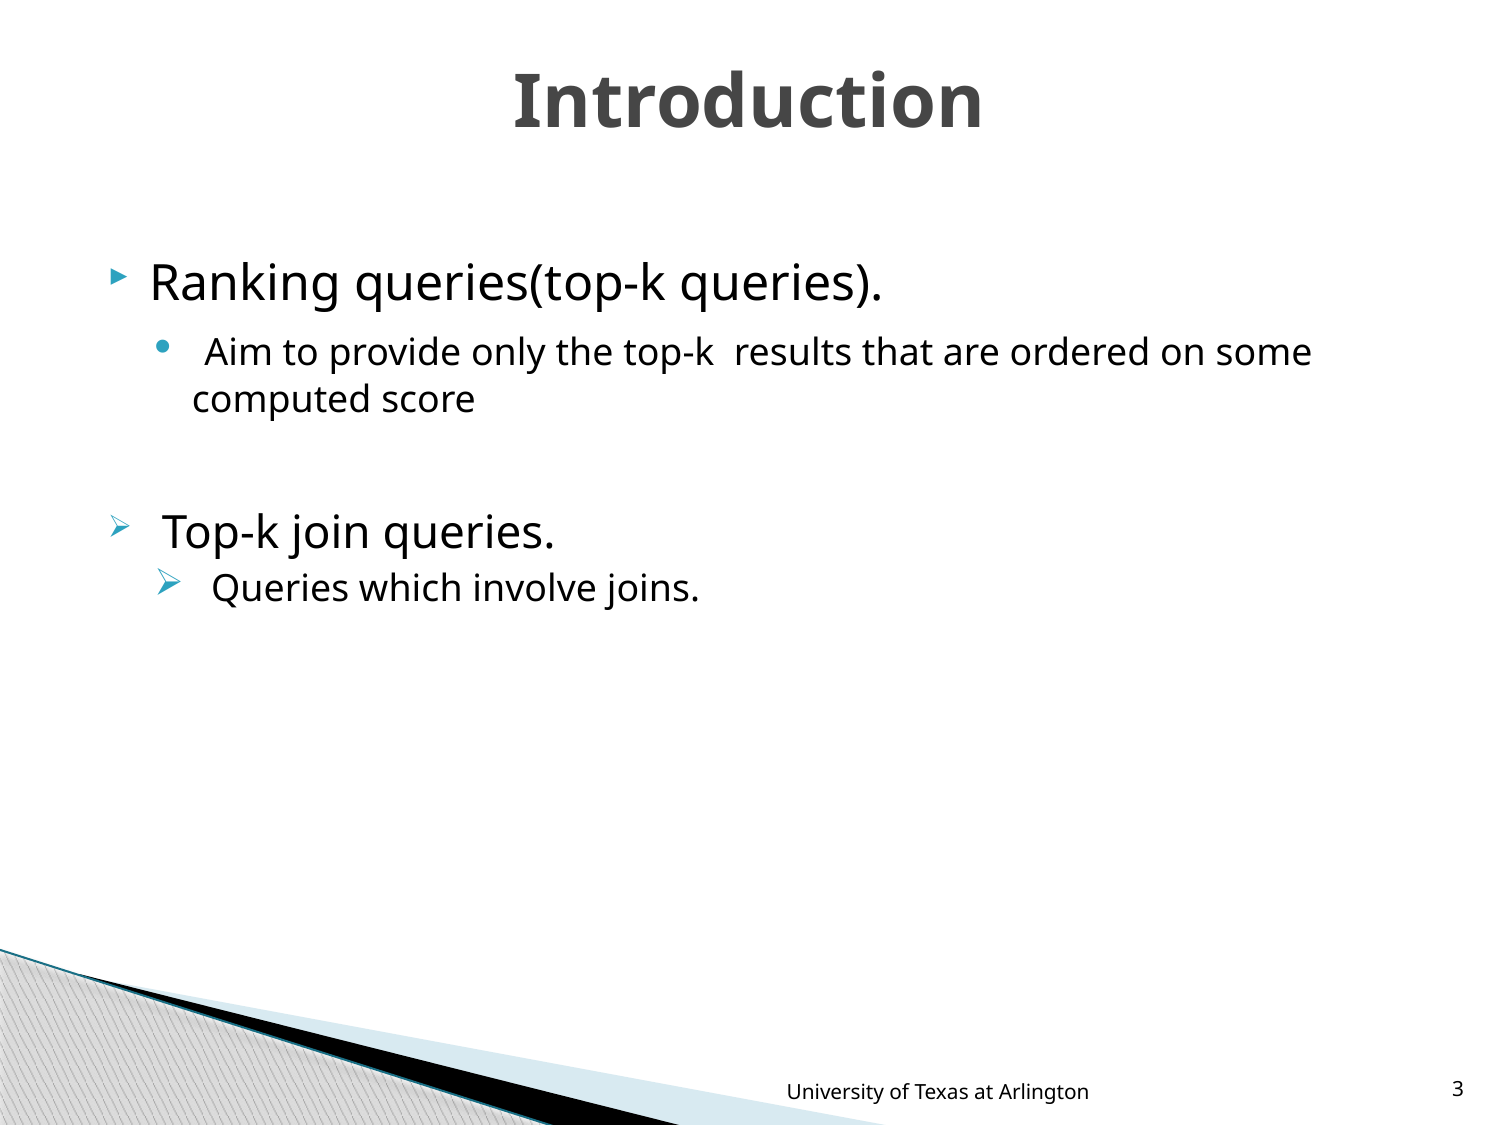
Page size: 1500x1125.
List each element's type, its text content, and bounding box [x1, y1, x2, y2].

footer University of Texas at Arlington [718, 1051, 1105, 1112]
list Ranking queries(top-k queries). Aim to provide only the top-k results that are ordered on some computed score Top-k join queries. Queries which involve joins. [74, 242, 1426, 986]
slide_number 3 [1418, 1051, 1479, 1112]
title Introduction [75, 45, 1425, 150]
